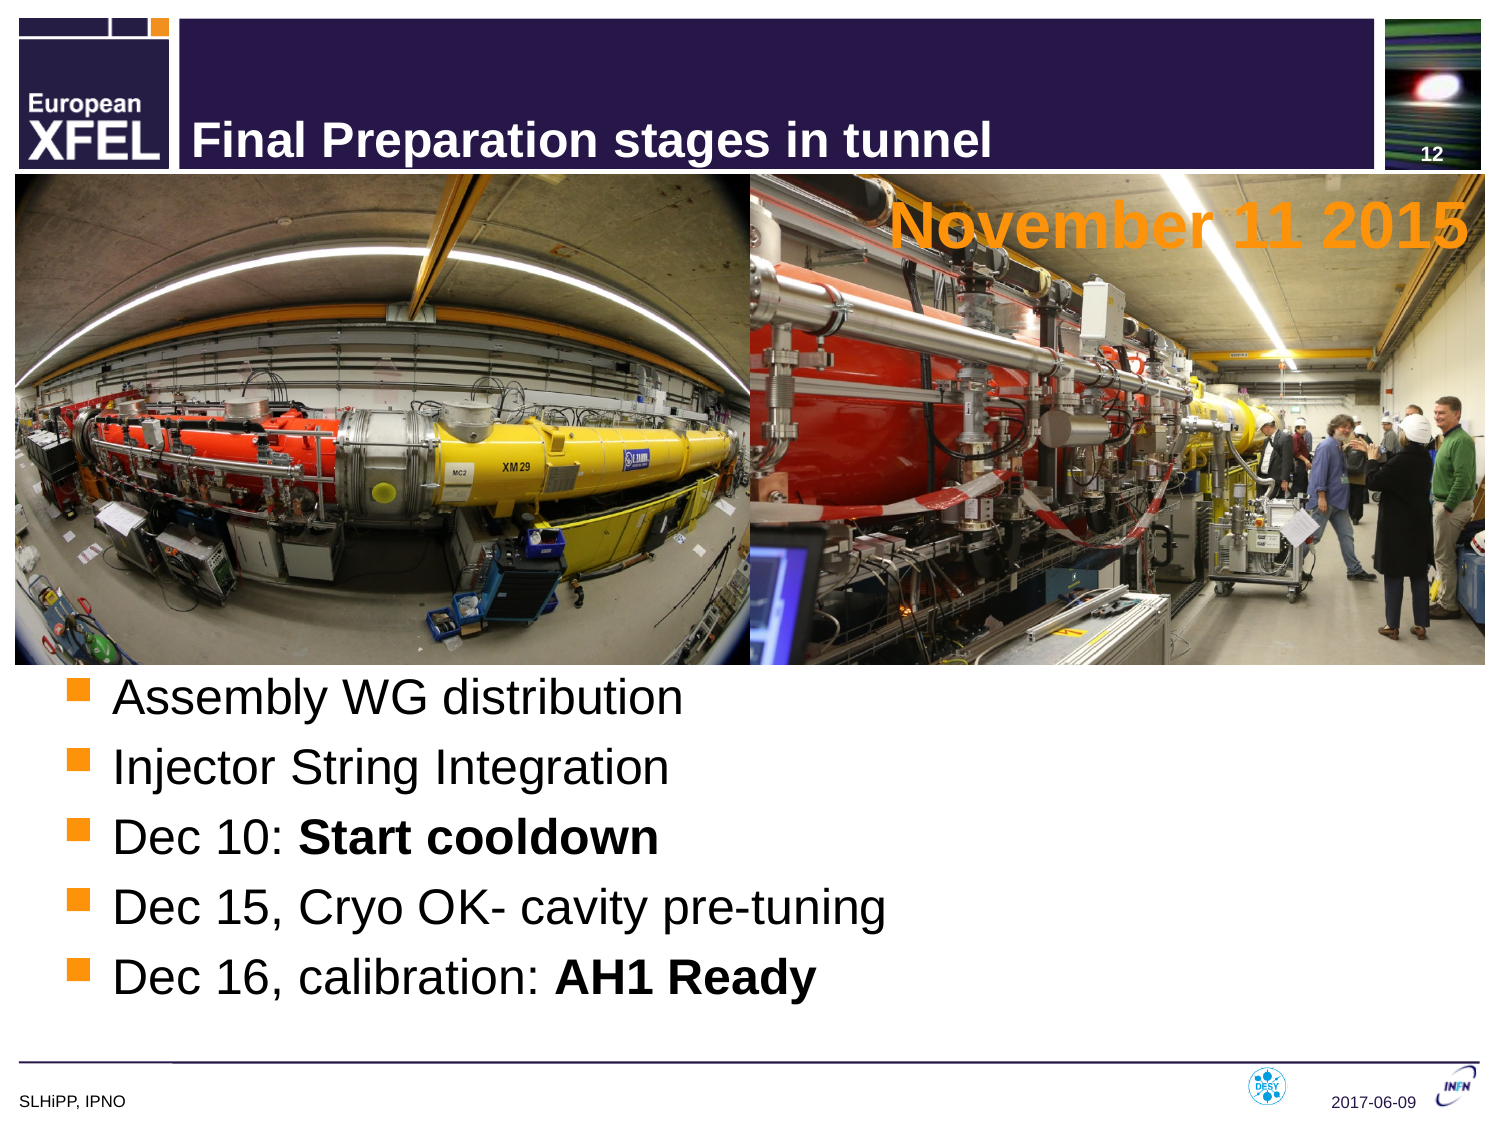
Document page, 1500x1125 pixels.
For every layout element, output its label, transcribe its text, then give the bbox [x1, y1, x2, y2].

picture [19, 18, 169, 169]
list Assembly WG distribution Injector String Integration Dec 10: Start cooldown Dec 15, Cryo OK- cavity pre-tuning Dec 16, calibration: AH1 Ready [19, 674, 913, 1025]
title Final Preparation stages in tunnel [179, 88, 1375, 168]
footer SLHiPP, IPNO [19, 1067, 1075, 1111]
slide_number 12 [1384, 18, 1480, 169]
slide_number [1162, 1067, 1417, 1112]
picture [1385, 19, 1481, 170]
picture [1432, 1062, 1480, 1110]
picture [15, 174, 1485, 665]
